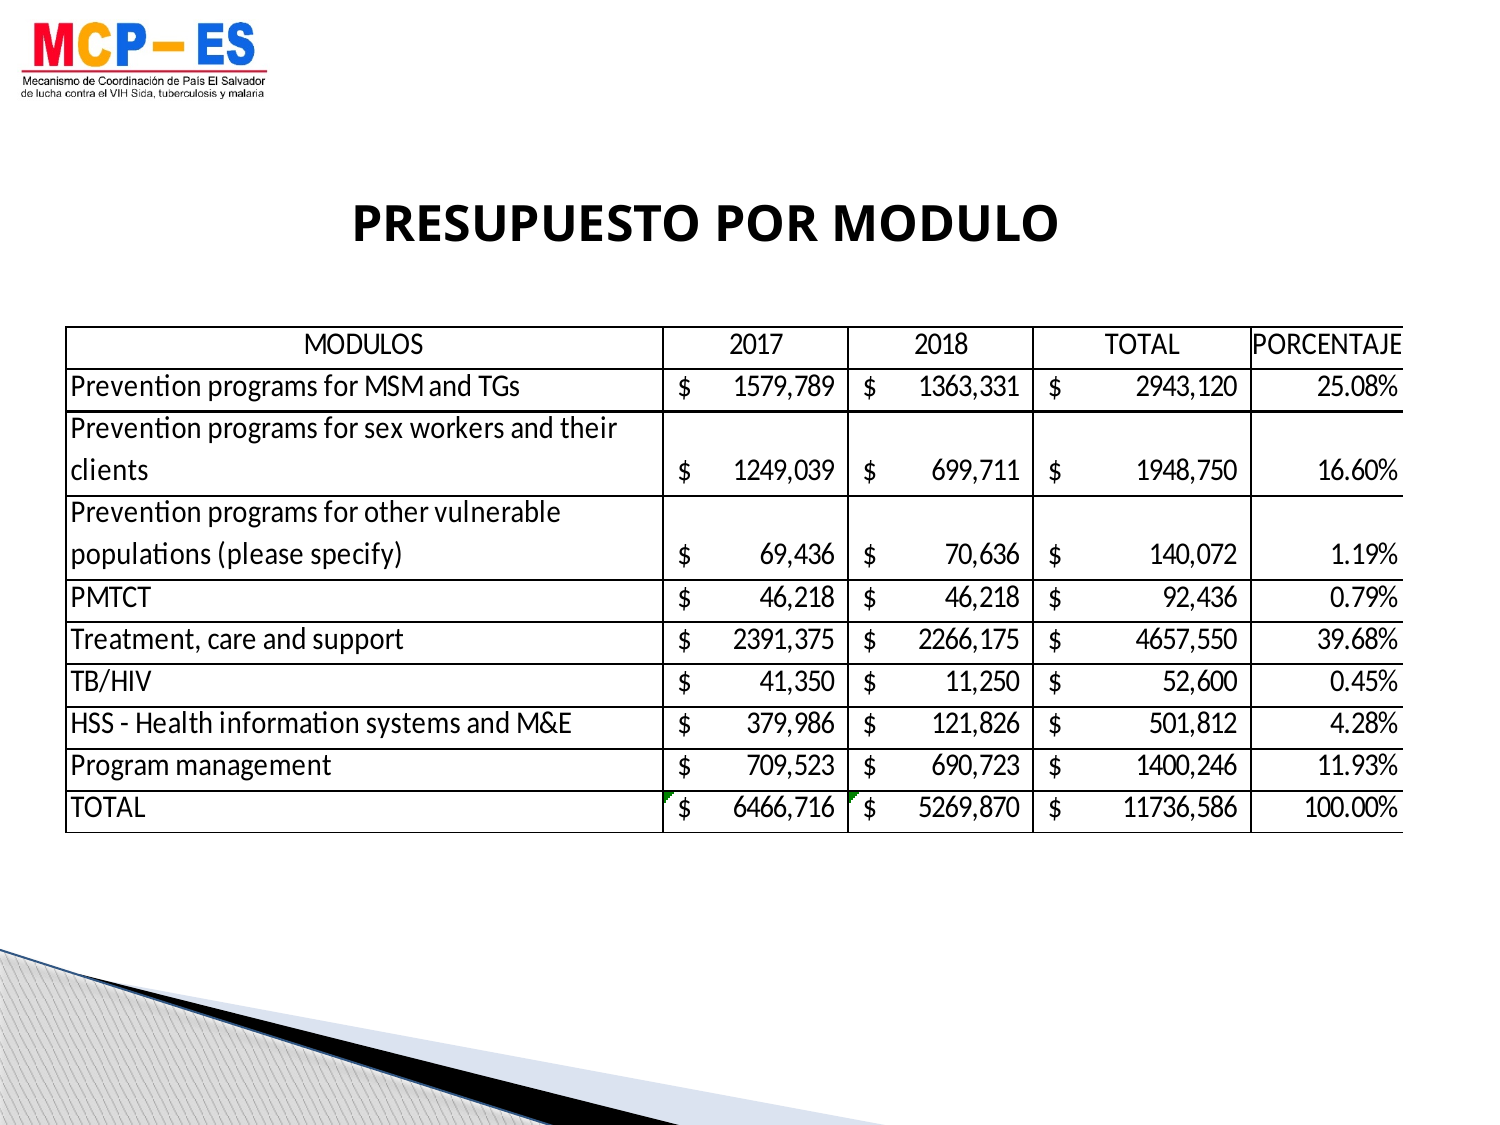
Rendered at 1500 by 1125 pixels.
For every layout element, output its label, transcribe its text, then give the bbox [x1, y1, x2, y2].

picture [17, 18, 270, 101]
text_box PRESUPUESTO POR MODULO [336, 184, 1126, 260]
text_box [64, 326, 1405, 835]
